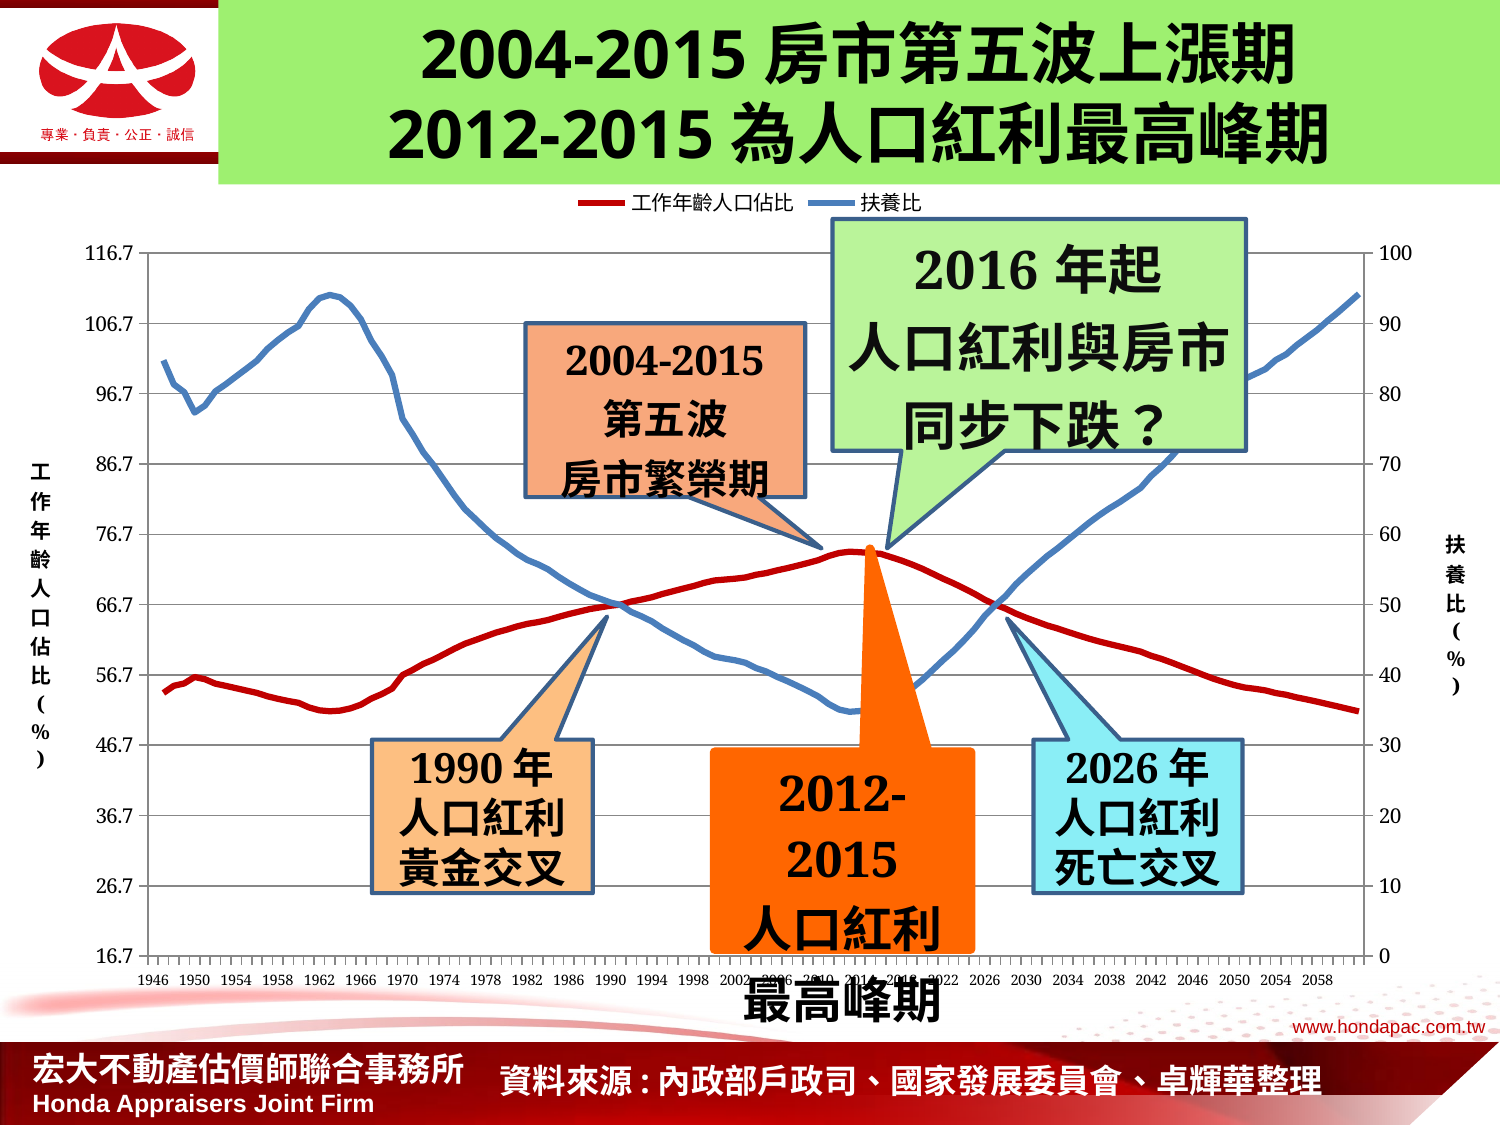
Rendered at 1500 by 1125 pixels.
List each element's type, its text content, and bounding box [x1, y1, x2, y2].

picture [0, 1024, 1500, 1125]
title 2004-2015房市第五波上漲期 2012-2015為人口紅利最高峰期 [218, 0, 1500, 172]
picture [1438, 1024, 1443, 1032]
picture [1350, 1024, 1355, 1032]
chart [0, 172, 1500, 1024]
list 資料來源:內政部戶政司、國家發展委員會、卓輝華整理 [489, 1046, 1330, 1107]
picture [0, 0, 218, 164]
